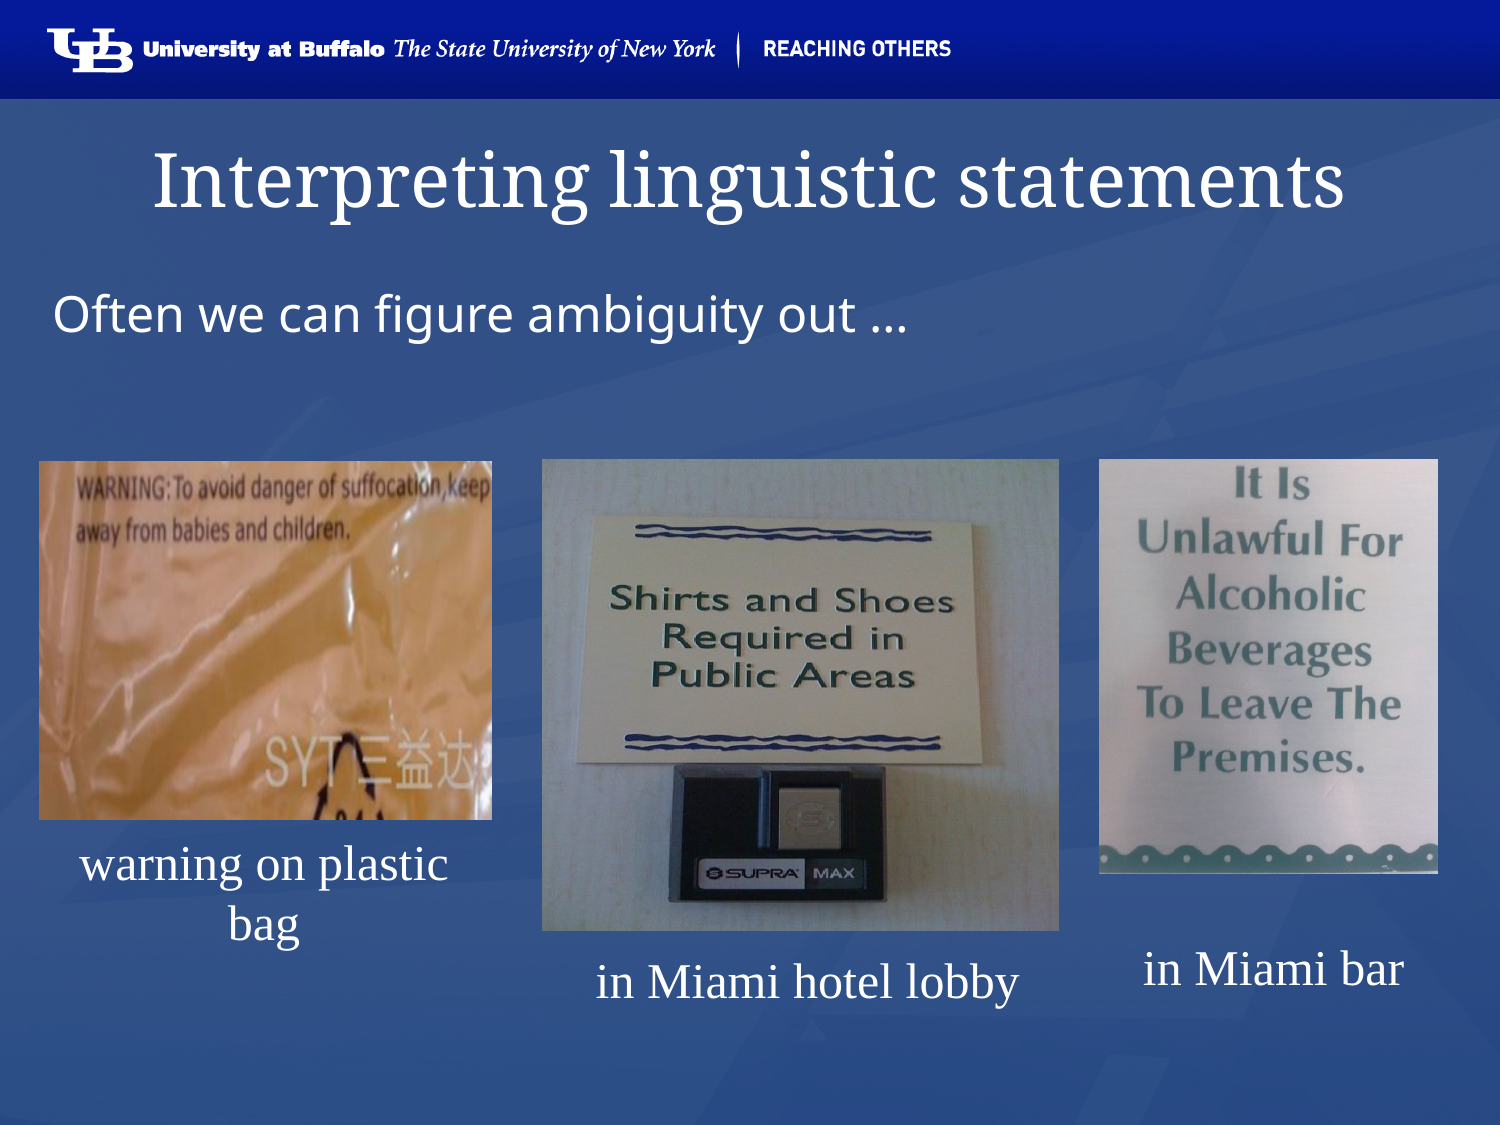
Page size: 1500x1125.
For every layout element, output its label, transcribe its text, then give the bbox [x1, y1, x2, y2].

picture [0, 0, 1500, 99]
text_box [532, 459, 1084, 1032]
title Interpreting linguistic statements [37, 125, 1463, 250]
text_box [39, 461, 492, 961]
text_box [1099, 459, 1439, 1005]
list Often we can figure ambiguity out … [37, 275, 1463, 1088]
